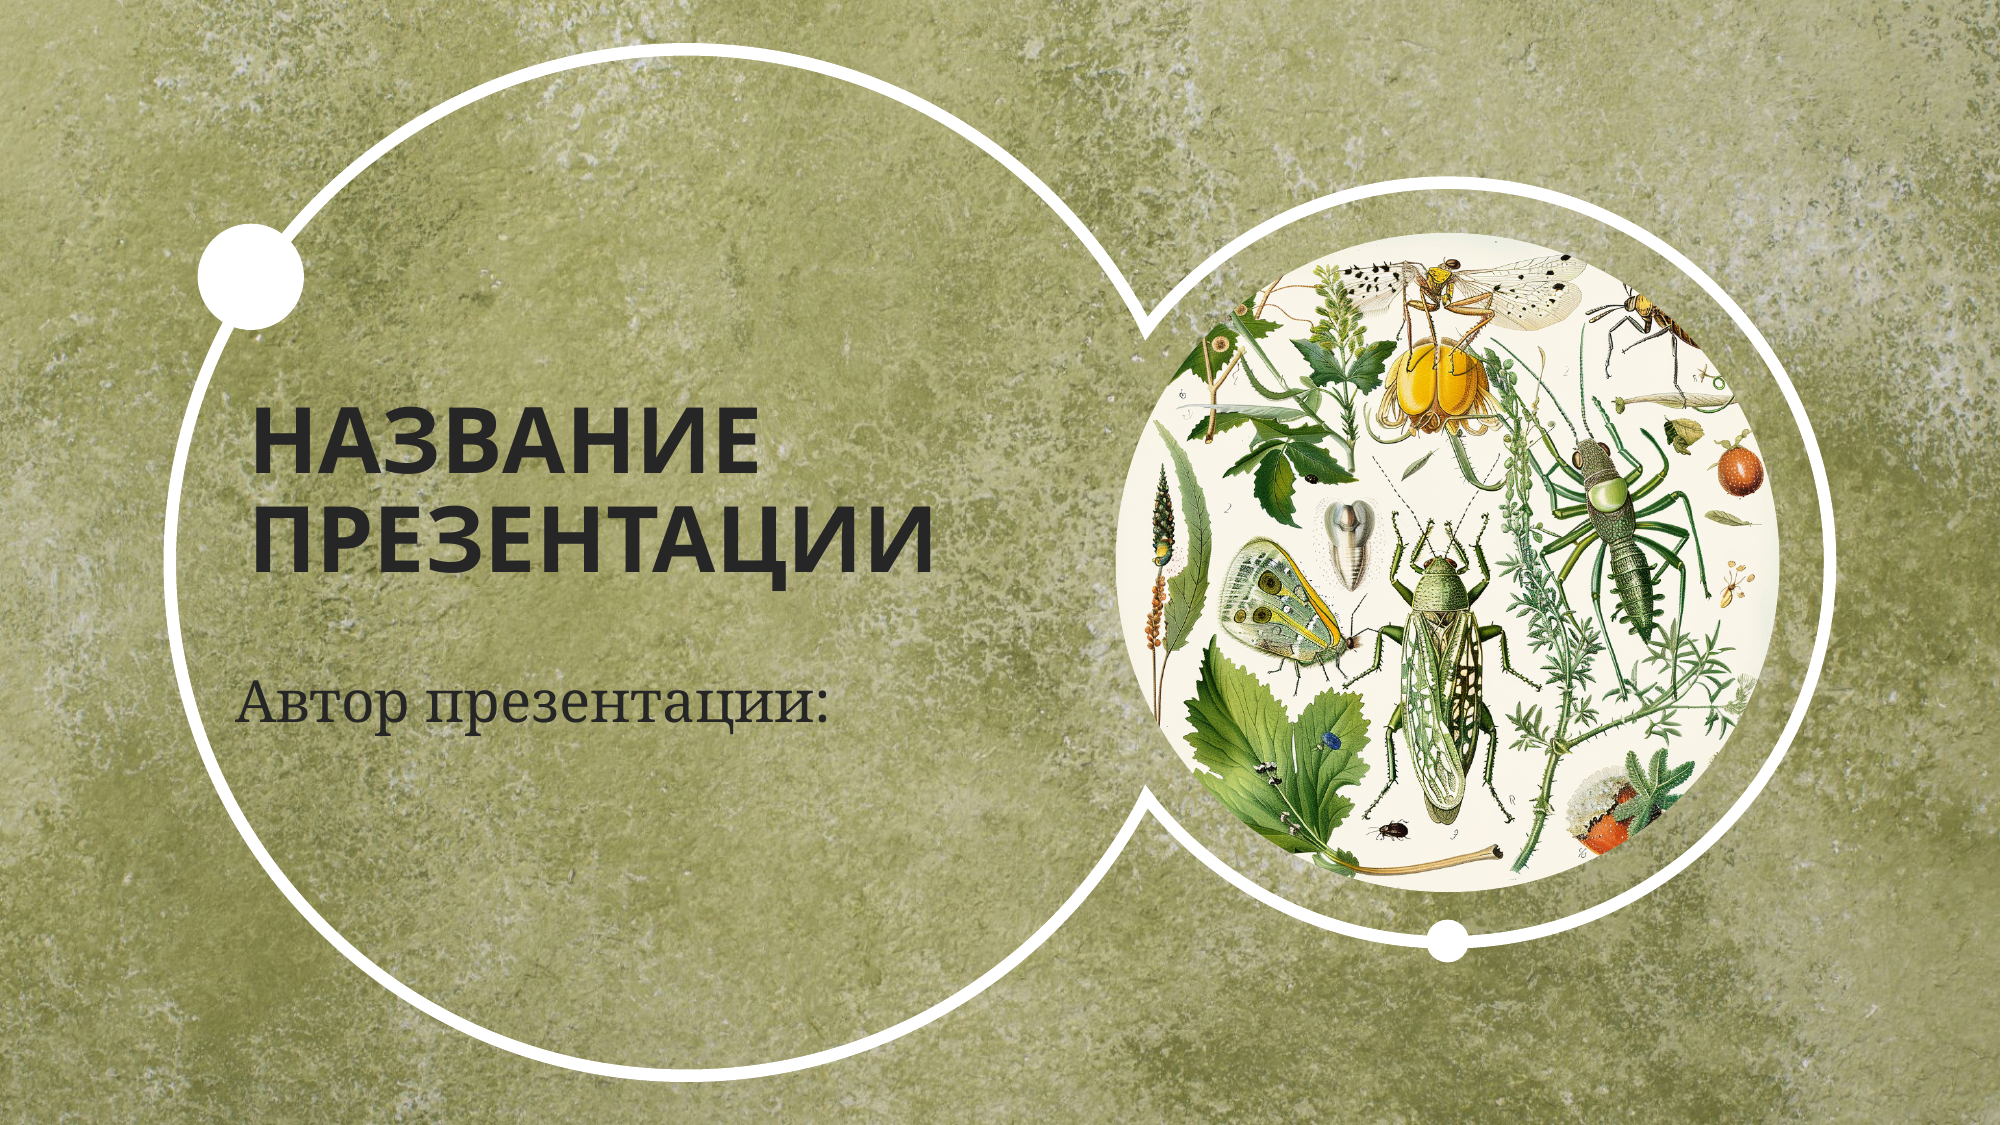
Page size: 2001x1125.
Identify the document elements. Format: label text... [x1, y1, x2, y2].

text_box [1256, 893, 1639, 943]
text_box [168, 48, 1115, 1077]
text_box [1780, 372, 1832, 753]
picture [1115, 232, 1780, 893]
text_box [1425, 918, 1471, 964]
text_box [196, 222, 305, 331]
text_box [1256, 181, 1639, 232]
text_box Автор презентации: [220, 657, 1014, 742]
title НАЗВАНИЕ ПРЕЗЕНТАЦИИ [233, 384, 1115, 603]
